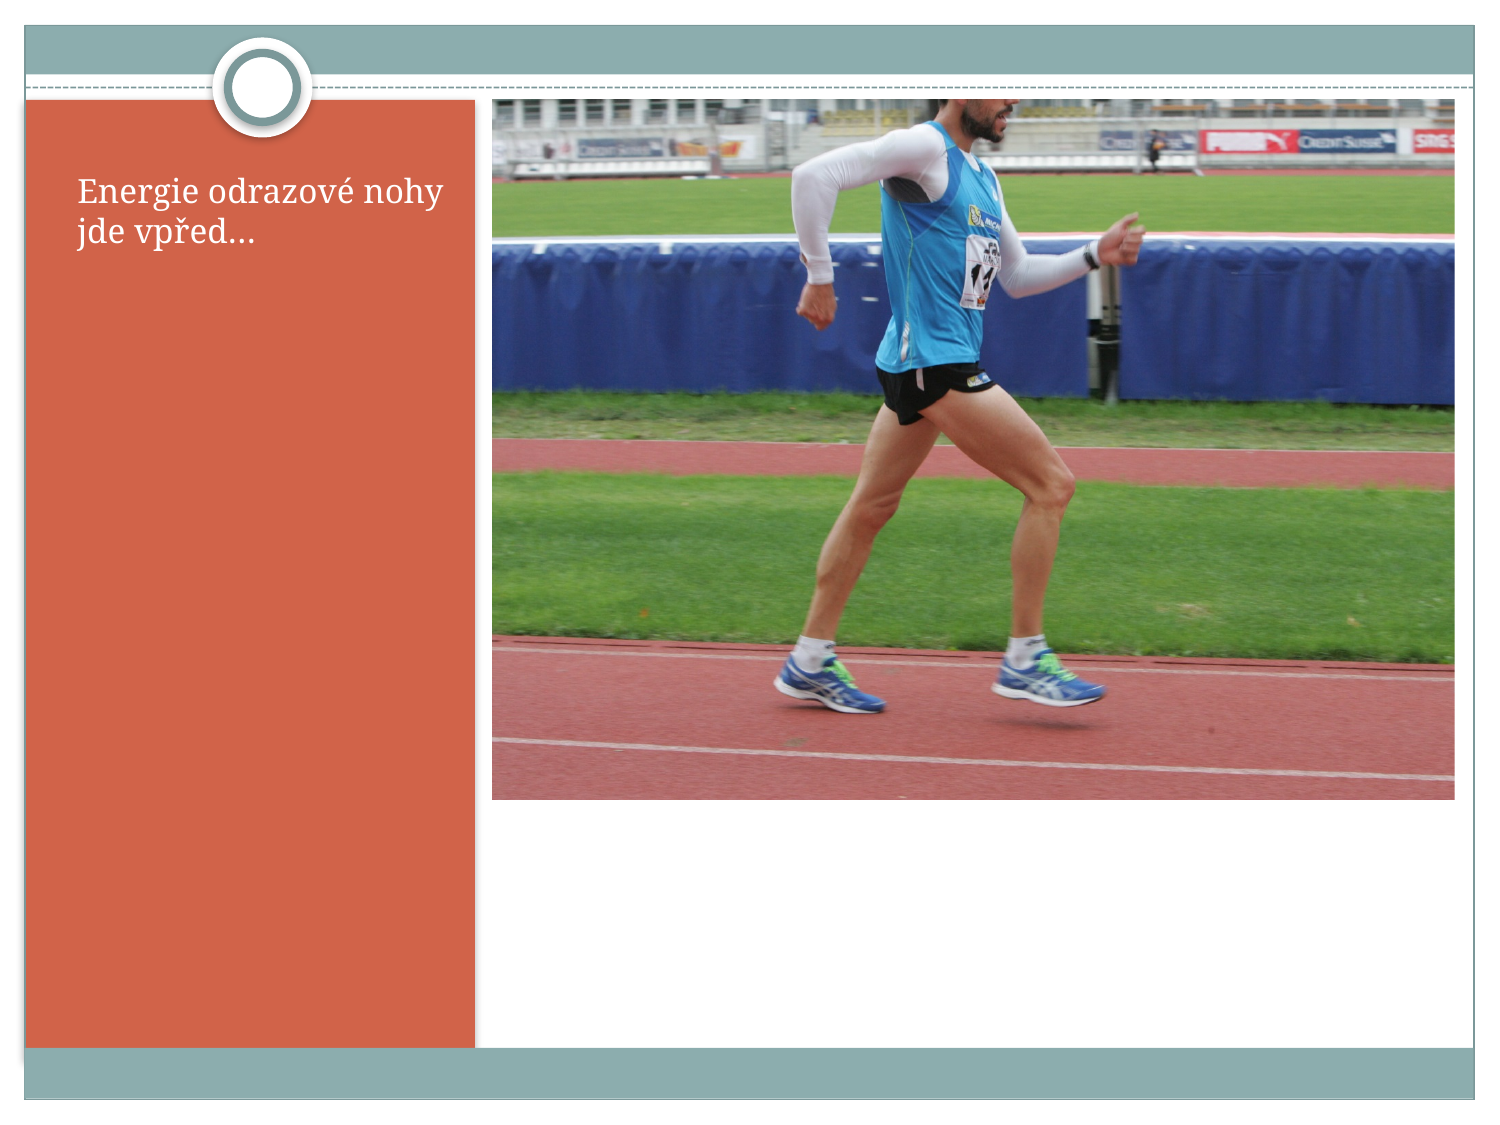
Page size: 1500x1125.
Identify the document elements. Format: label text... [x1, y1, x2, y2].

picture [491, 99, 1455, 801]
list Energie odrazové nohy jde vpřed… [62, 162, 463, 1025]
